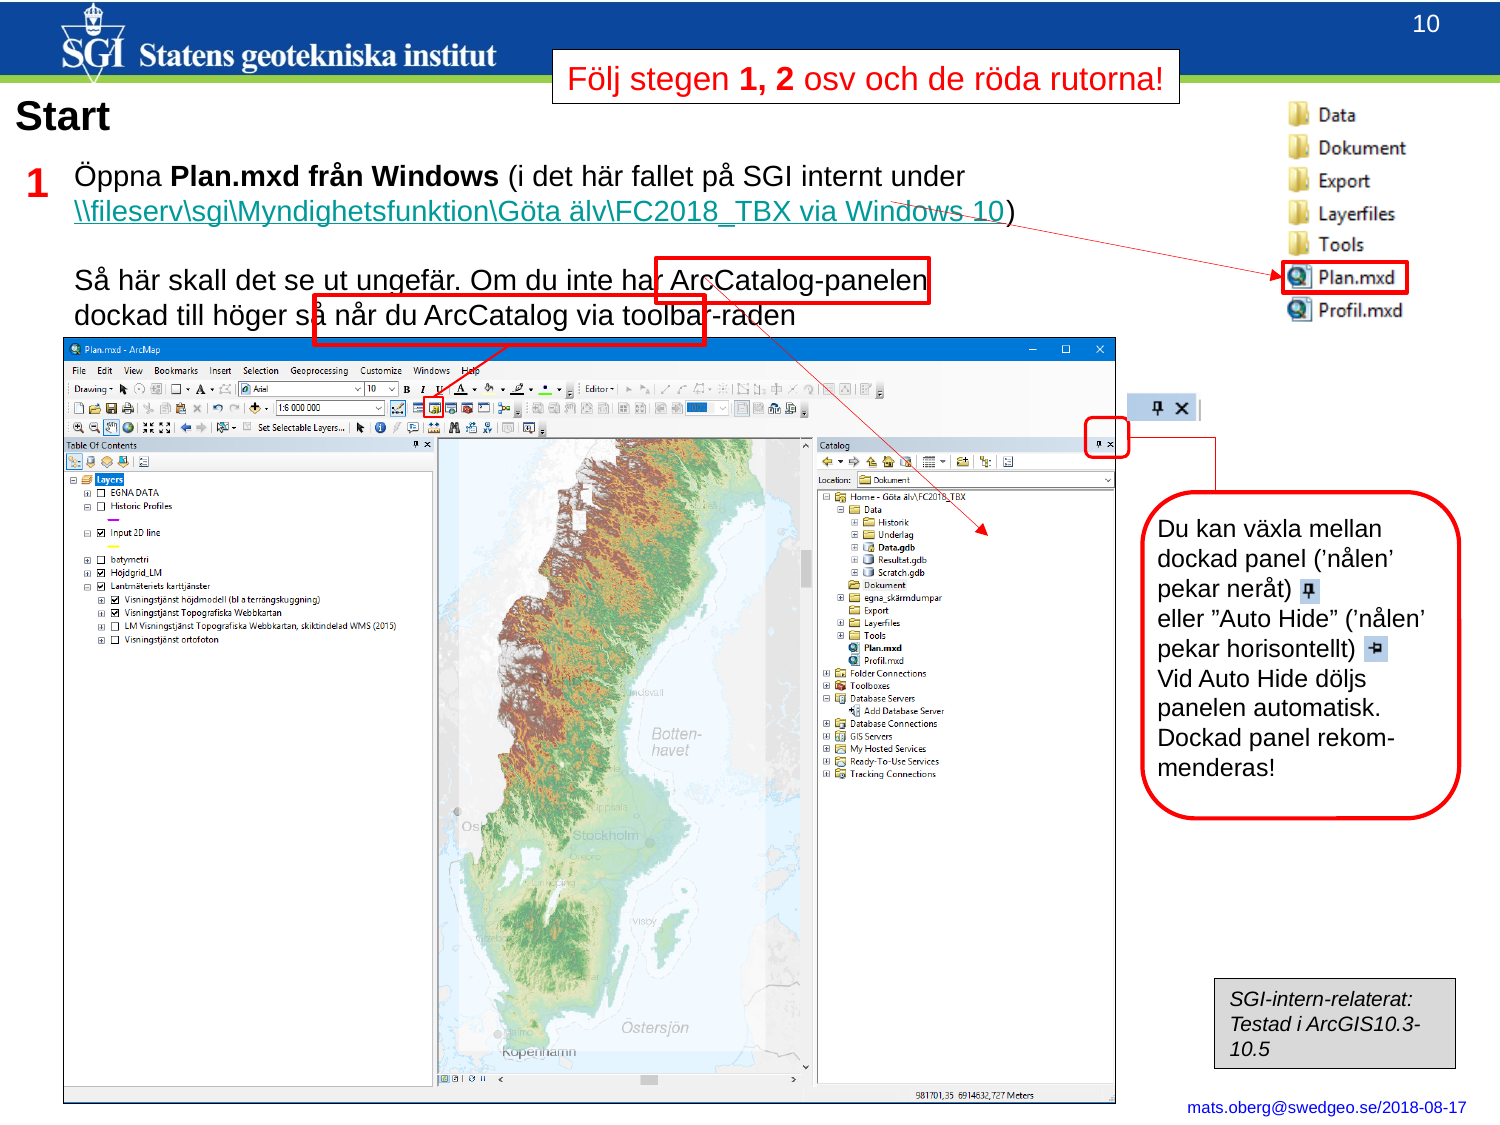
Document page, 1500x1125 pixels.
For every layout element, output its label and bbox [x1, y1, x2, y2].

picture [0, 0, 1500, 48]
text_box [0, 48, 1500, 1104]
